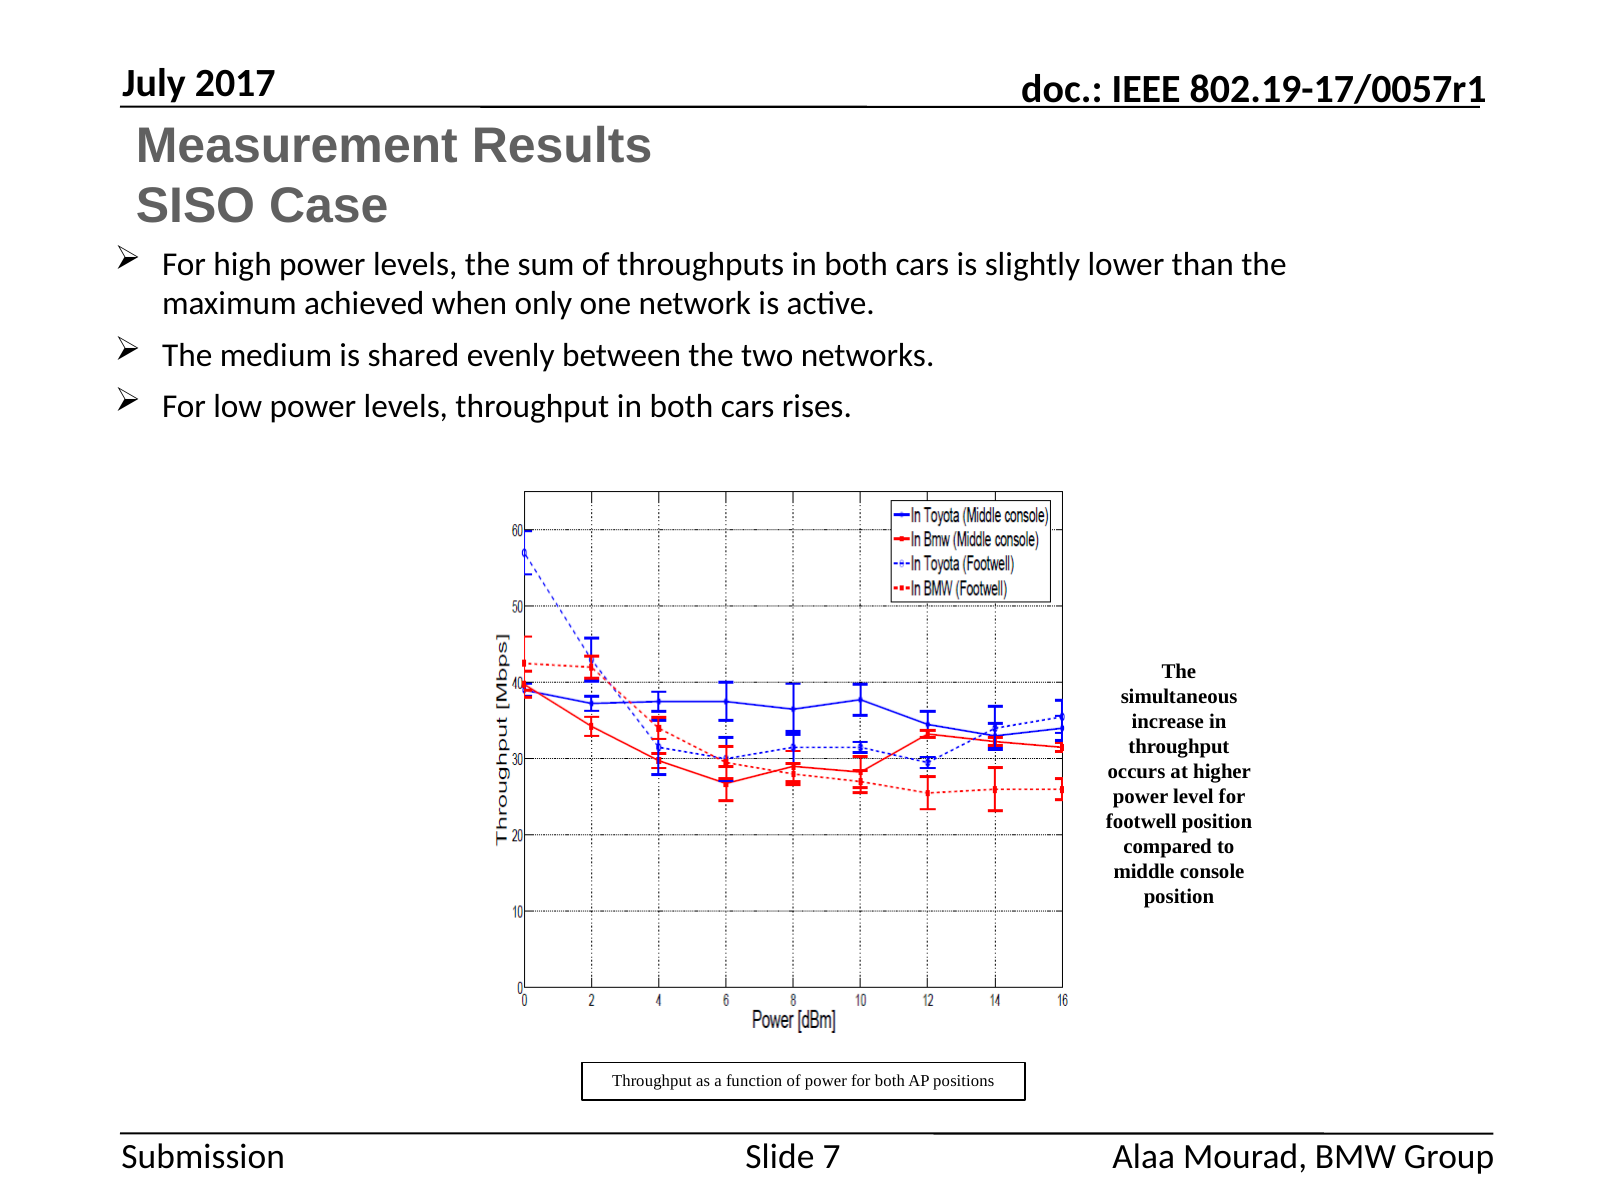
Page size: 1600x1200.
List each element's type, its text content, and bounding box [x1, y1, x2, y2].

text_box The simultaneous increase in throughput occurs at higher power level for footwell position compared to middle console position [1087, 649, 1271, 893]
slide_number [122, 56, 539, 94]
text_box Throughput as a function of power for both AP positions [582, 1062, 1025, 1100]
slide_number Slide 7 [733, 1132, 854, 1197]
footer Alaa Mourad, BMW Group [1074, 1132, 1495, 1165]
title Measurement Results SISO Case [119, 94, 1481, 251]
picture [488, 474, 1076, 1039]
list For high power levels, the sum of throughputs in both cars is slightly lower than the maximum achieved when only one network is active. The medium is shared evenly between the two networks. For low power levels, throughput in both cars rises. [24, 233, 1386, 476]
